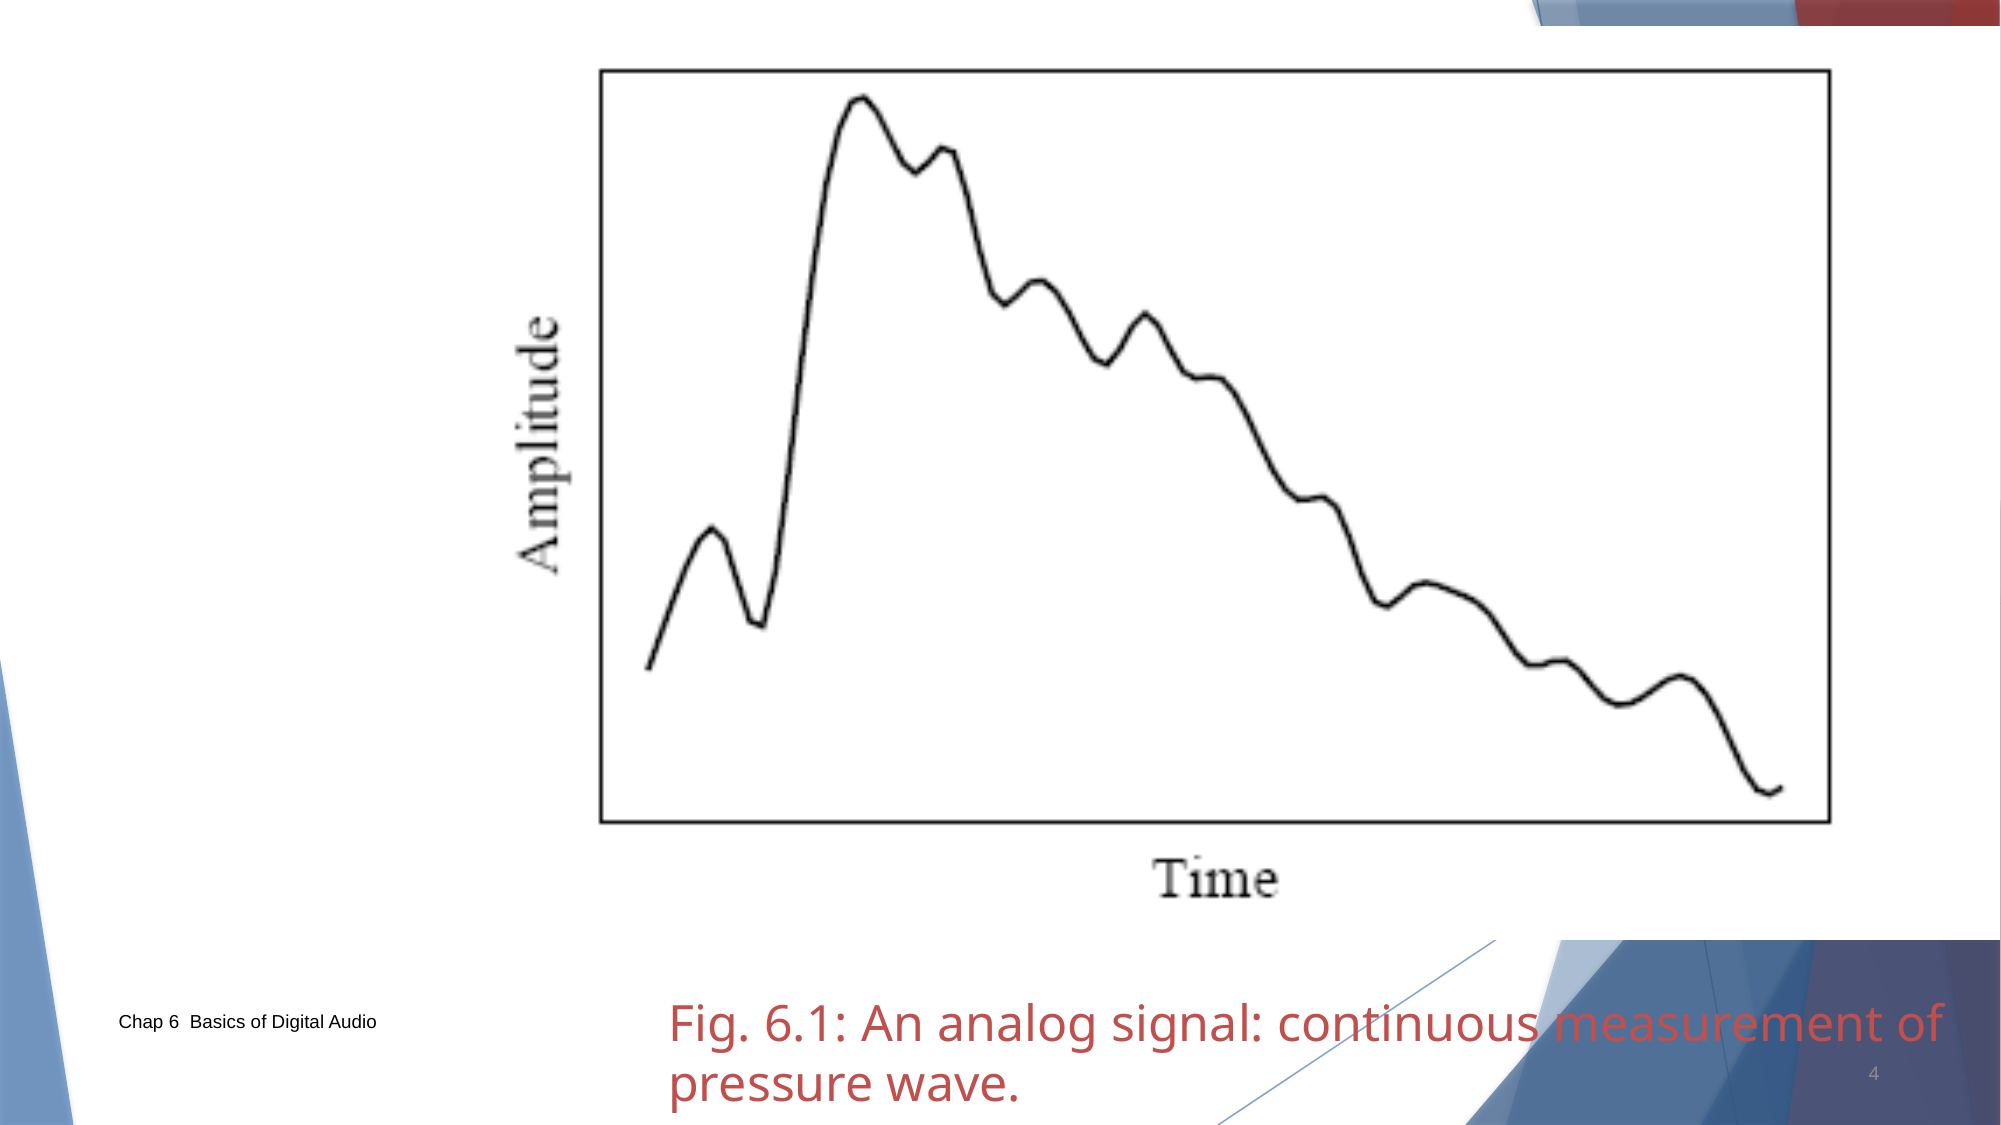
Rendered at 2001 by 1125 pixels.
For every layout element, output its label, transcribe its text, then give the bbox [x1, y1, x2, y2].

text_box Fig. 6.1: An analog signal: continuous measurement of pressure wave. [653, 983, 2000, 1119]
picture [345, 25, 2000, 941]
text_box Chap 6 Basics of Digital Audio [103, 991, 1332, 1051]
